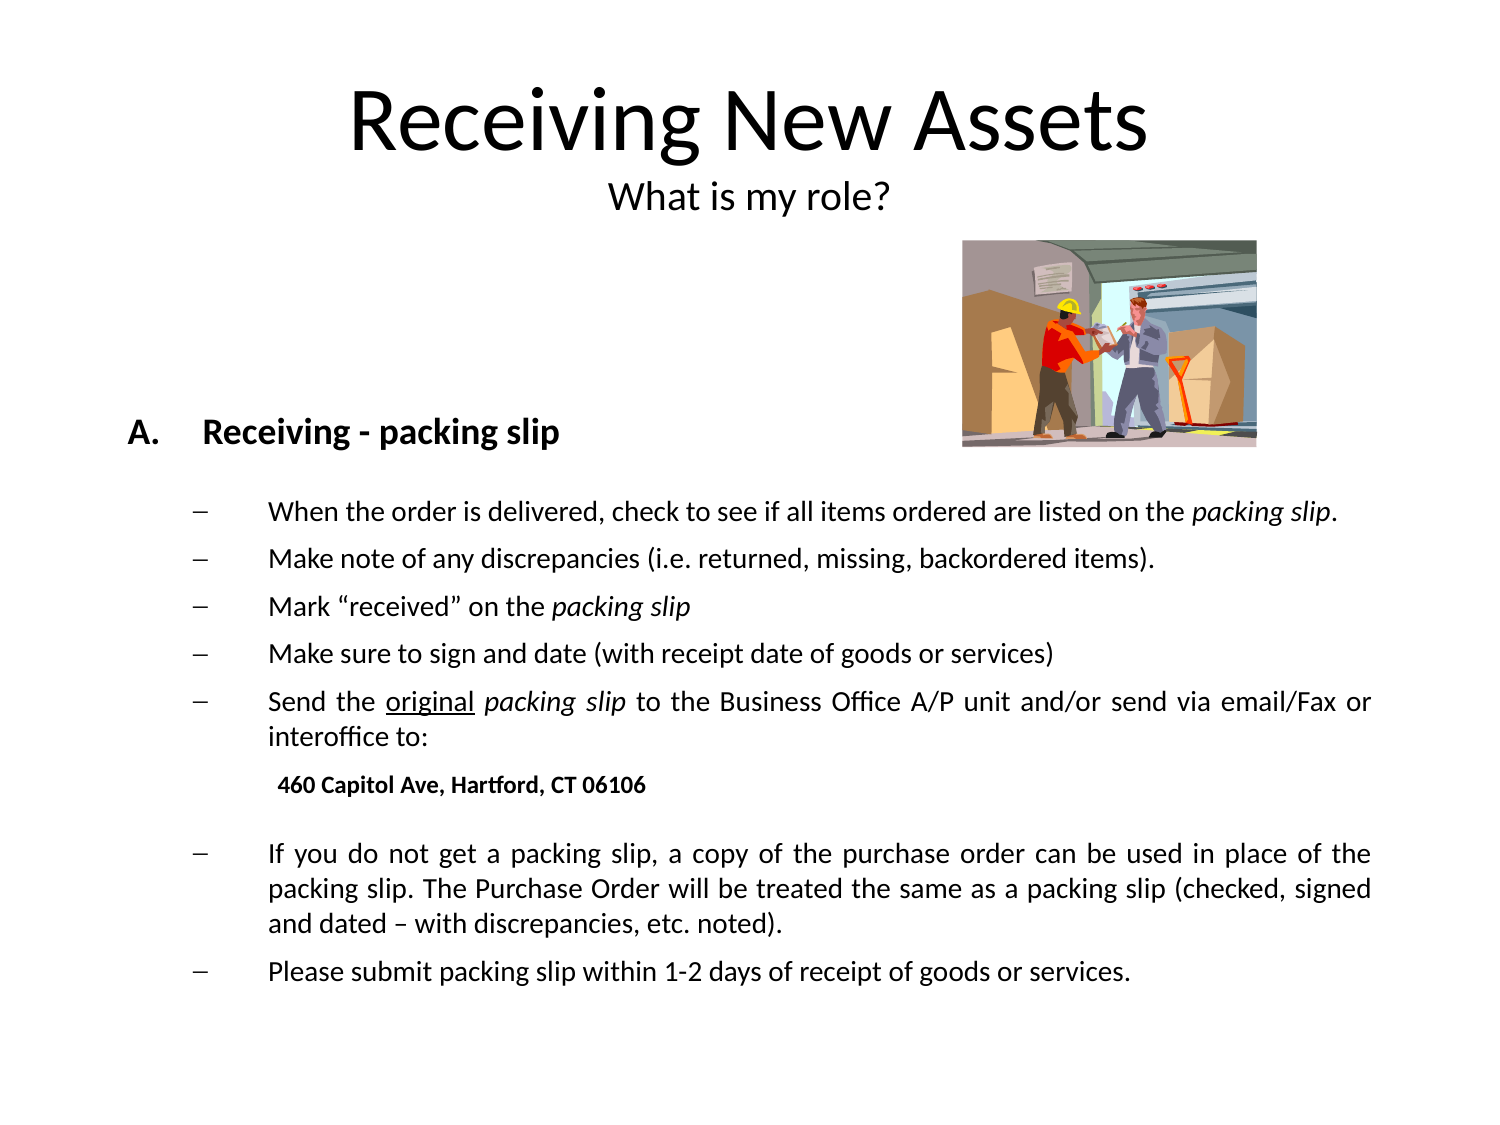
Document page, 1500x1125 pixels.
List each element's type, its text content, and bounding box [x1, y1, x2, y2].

title Receiving New Assets What is my role? [75, 45, 1425, 233]
picture [962, 237, 1261, 451]
list Receiving - packing slip When the order is delivered, check to see if all items ordered are listed on the packing slip. Make note of any discrepancies (i.e. returned, missing, backordered items). Mark “received” on the packing slip Make sure to sign and date (with receipt date of goods or services) Send the original packing slip to the Business Office A/P unit and/or send via email/Fax or interoffice to: 460 Capitol Ave, Hartford, CT 06106 If you do not get a packing slip, a copy of the purchase order can be used in place of the packing slip. The Purchase Order will be treated the same as a packing slip (checked, signed and dated – with discrepancies, etc. noted). Please submit packing slip within 1-2 days of receipt of goods or services. [112, 399, 1388, 1075]
